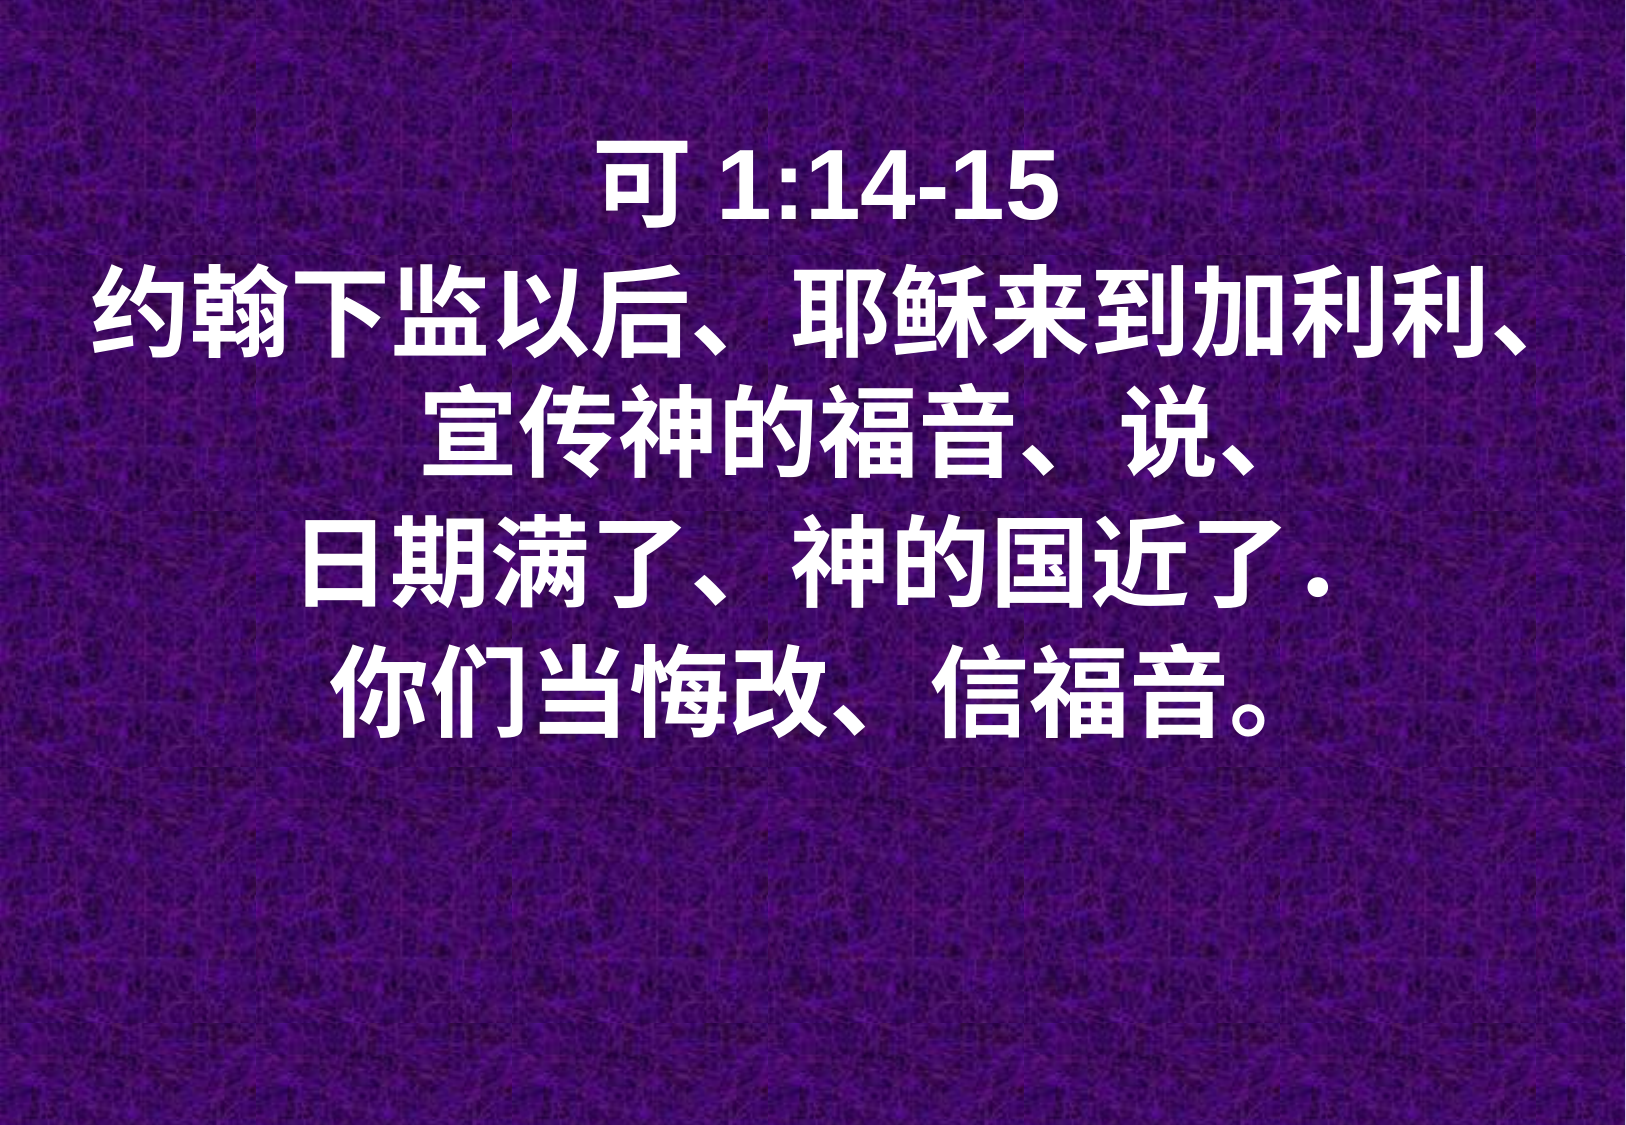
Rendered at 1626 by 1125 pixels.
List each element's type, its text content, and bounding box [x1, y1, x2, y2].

picture [0, 0, 1626, 1125]
text_box 可1:14-15 约翰下监以后、耶稣来到加利利、宣传神的福音、说、 日期满了、神的国近了． 你们当悔改、信福音。 [56, 0, 1625, 870]
